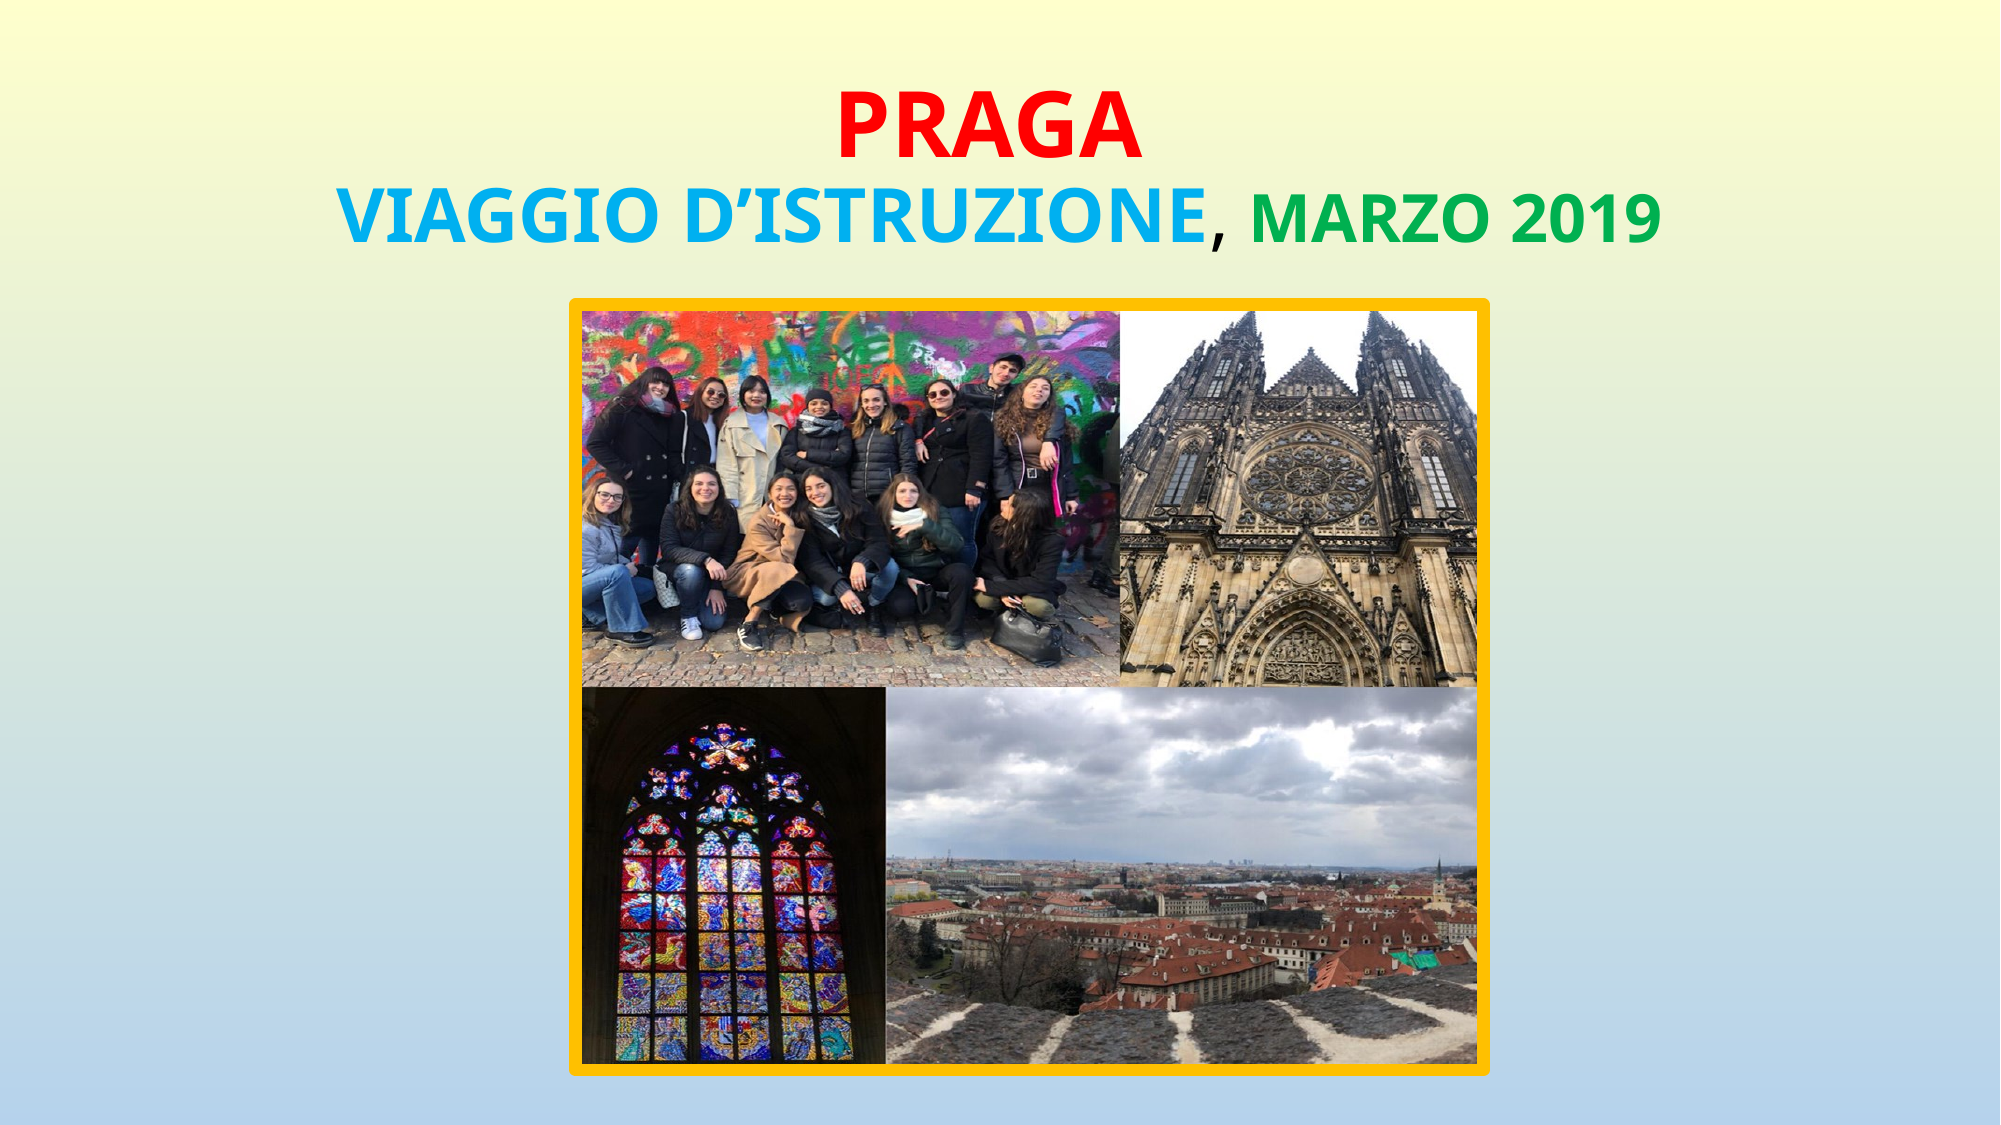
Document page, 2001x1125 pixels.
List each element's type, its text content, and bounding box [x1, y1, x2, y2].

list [581, 310, 1478, 1064]
title PRAGA VIAGGIO D’ISTRUZIONE, MARZO 2019 [137, 59, 1863, 278]
